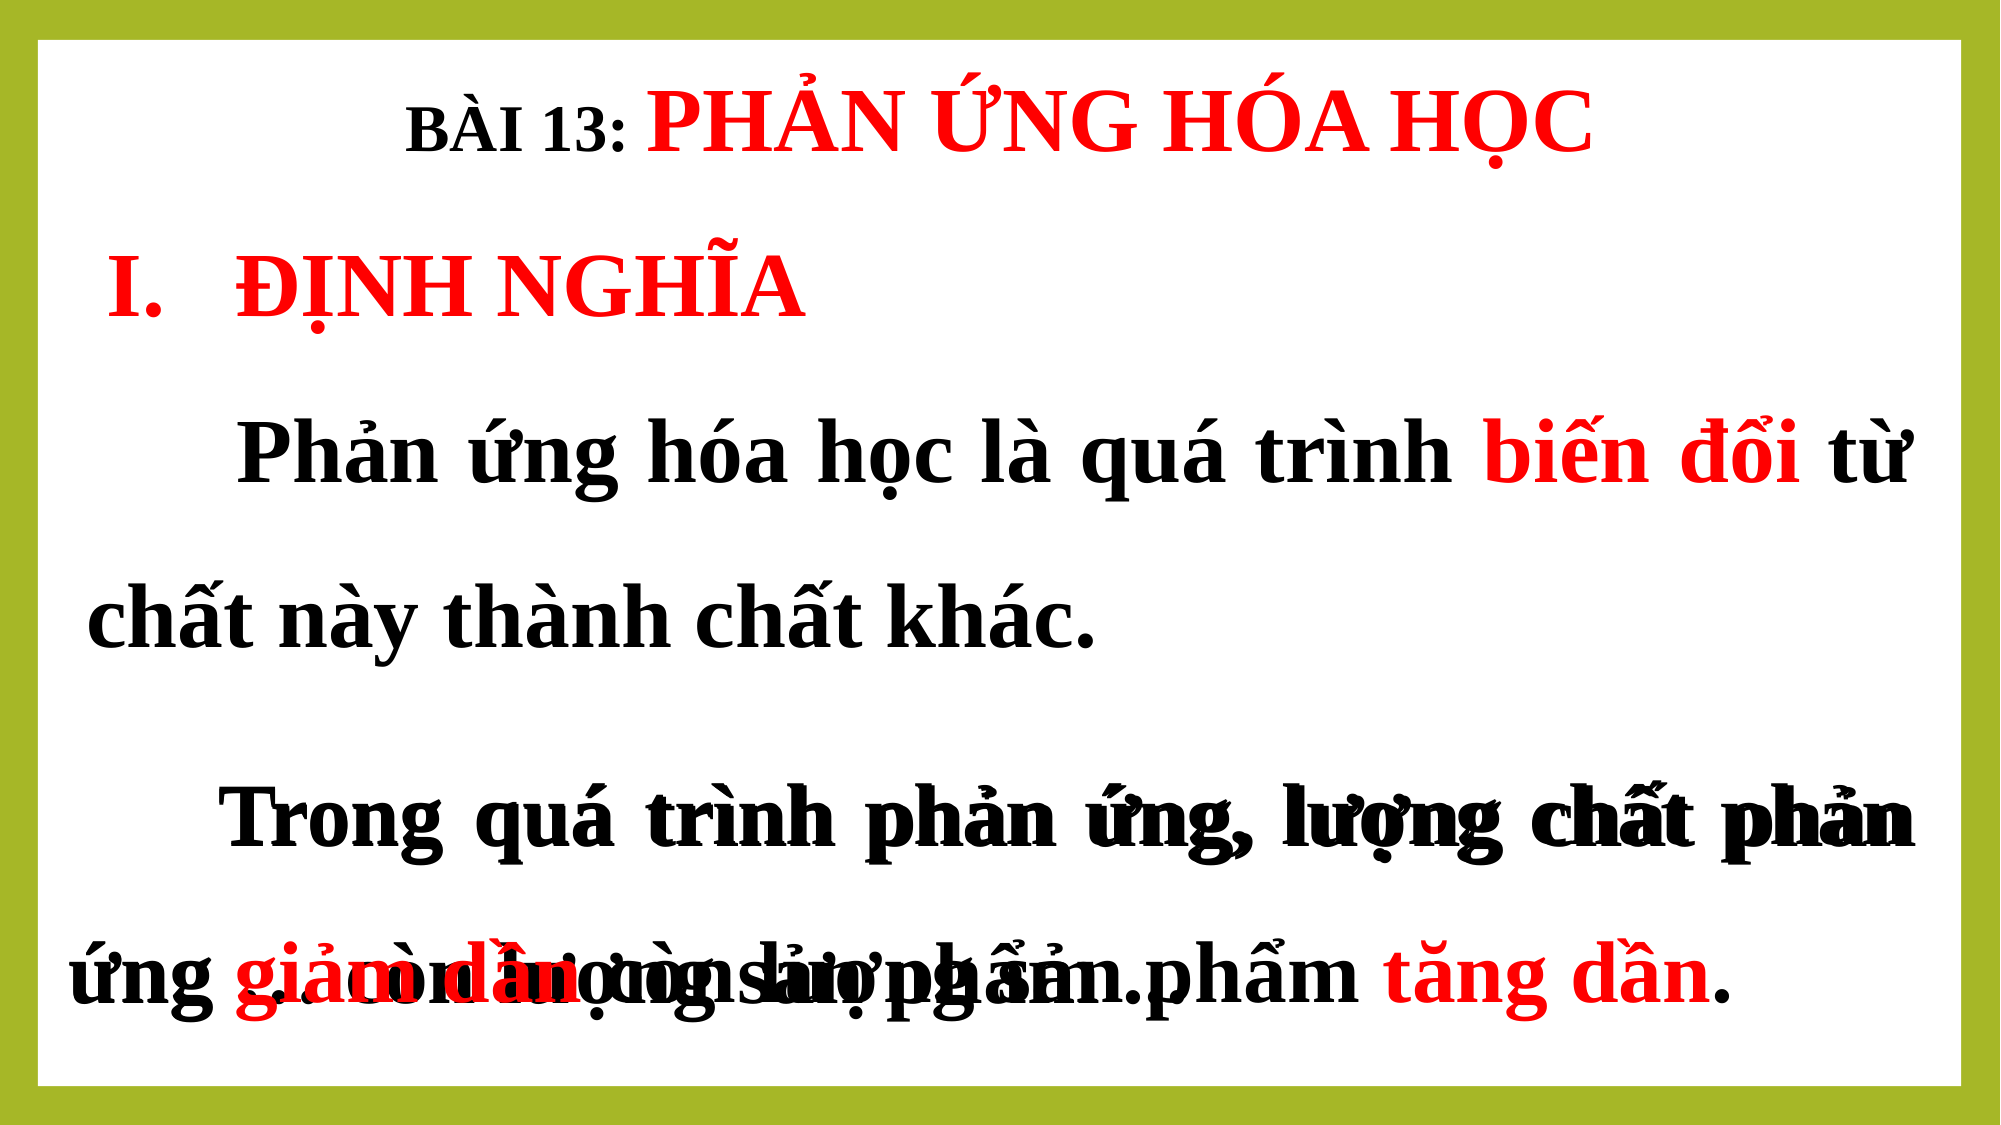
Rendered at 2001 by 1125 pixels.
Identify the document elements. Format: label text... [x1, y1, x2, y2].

text_box BÀI 13: PHẢN ỨNG HÓA HỌC I. ĐỊNH NGHĨA [0, 0, 2000, 343]
text_box Phản ứng hóa học là quá trình biến đổi từ chất này thành chất khác. [71, 343, 1929, 673]
text_box Trong quá trình phản ứng, lượng chất phản ứng giảm dần còn lượng sản phẩm tăng dần. [53, 697, 1927, 1027]
text_box Trong quá trình phản ứng, lượng chất phản ứng … còn lượng sản phẩm ... [54, 698, 1934, 1029]
